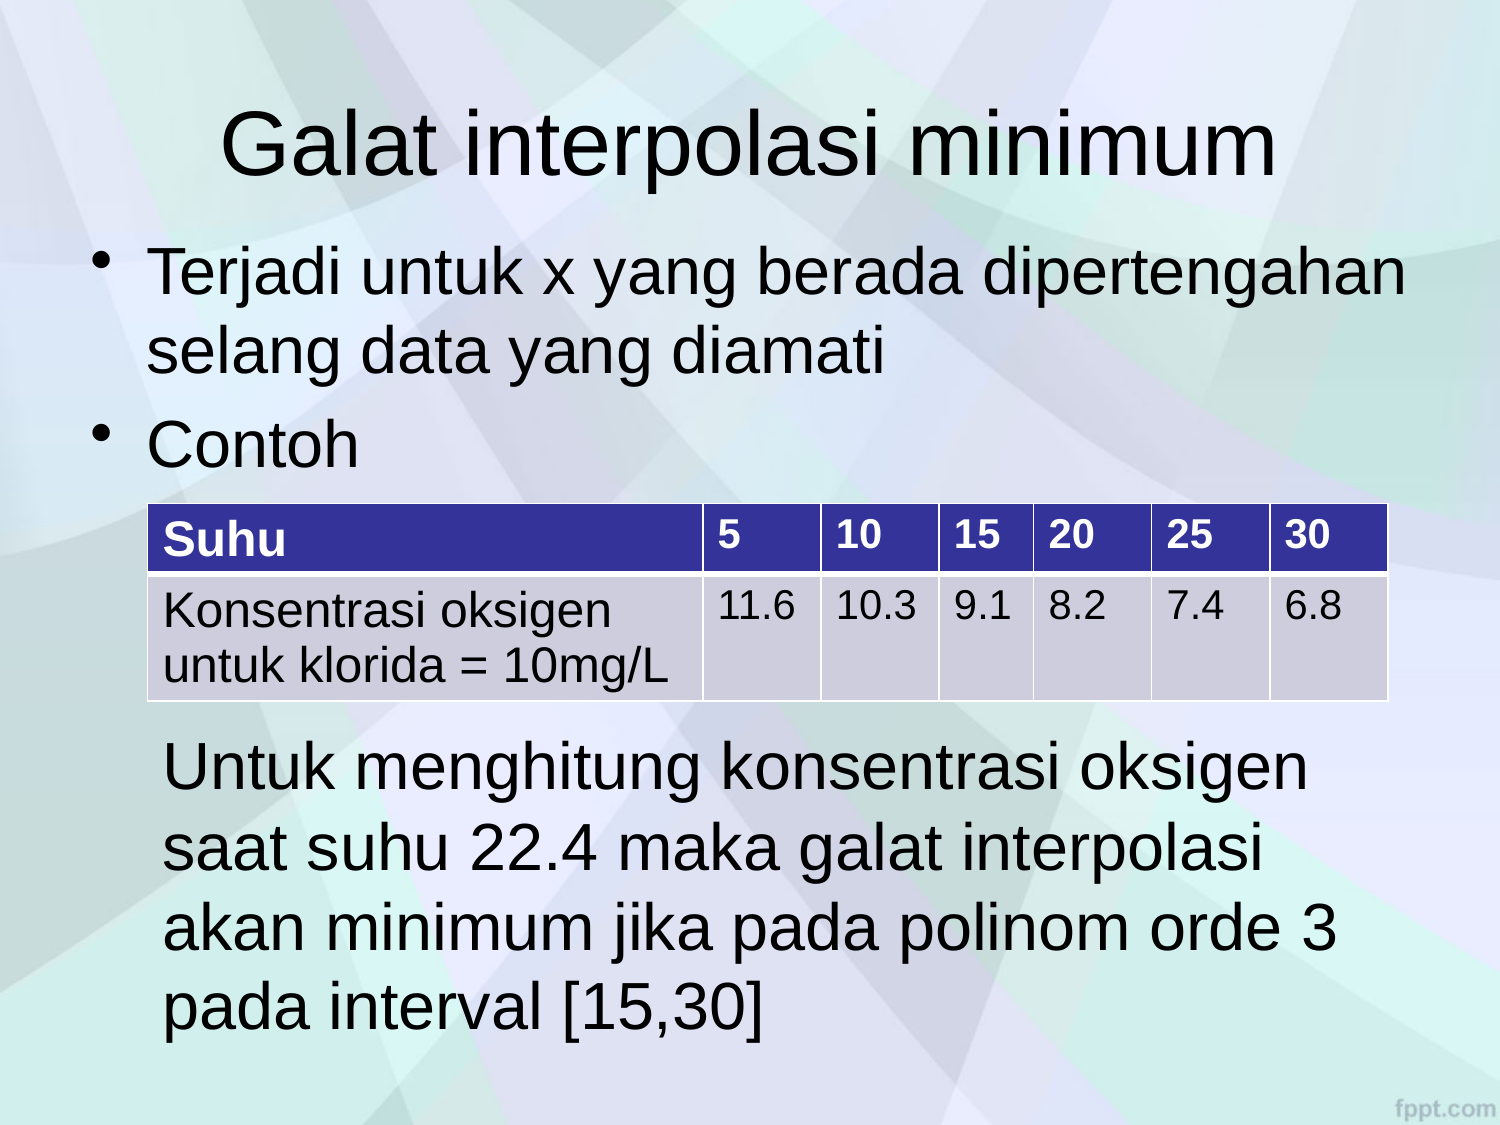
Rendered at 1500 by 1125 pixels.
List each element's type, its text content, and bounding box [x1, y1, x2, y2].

table_cell Konsentrasi oksigen untuk klorida = 10mg/L [148, 577, 702, 700]
table_header 5 [704, 504, 820, 571]
table_header 30 [1271, 504, 1387, 571]
text_box Untuk menghitung konsentrasi oksigen saat suhu 22.4 maka galat interpolasi akan minimum jika pada polinom orde 3 pada interval [15,30] [147, 715, 1388, 1051]
table_header Suhu [148, 504, 702, 571]
table_cell 8.2 [1034, 577, 1151, 700]
table_header 15 [940, 504, 1033, 571]
table_header 10 [822, 504, 938, 571]
table_header 20 [1034, 504, 1151, 571]
table_cell 11.6 [704, 577, 820, 700]
picture [0, 0, 1500, 1125]
table_cell 9.1 [940, 577, 1033, 700]
table_cell 6.8 [1271, 577, 1387, 700]
title Galat interpolasi minimum [74, 44, 1426, 219]
table_cell 10.3 [822, 577, 938, 700]
table_cell 7.4 [1152, 577, 1269, 700]
list Terjadi untuk x yang berada dipertengahan selang data yang diamati Contoh [74, 219, 1426, 963]
table_header 25 [1152, 504, 1269, 571]
